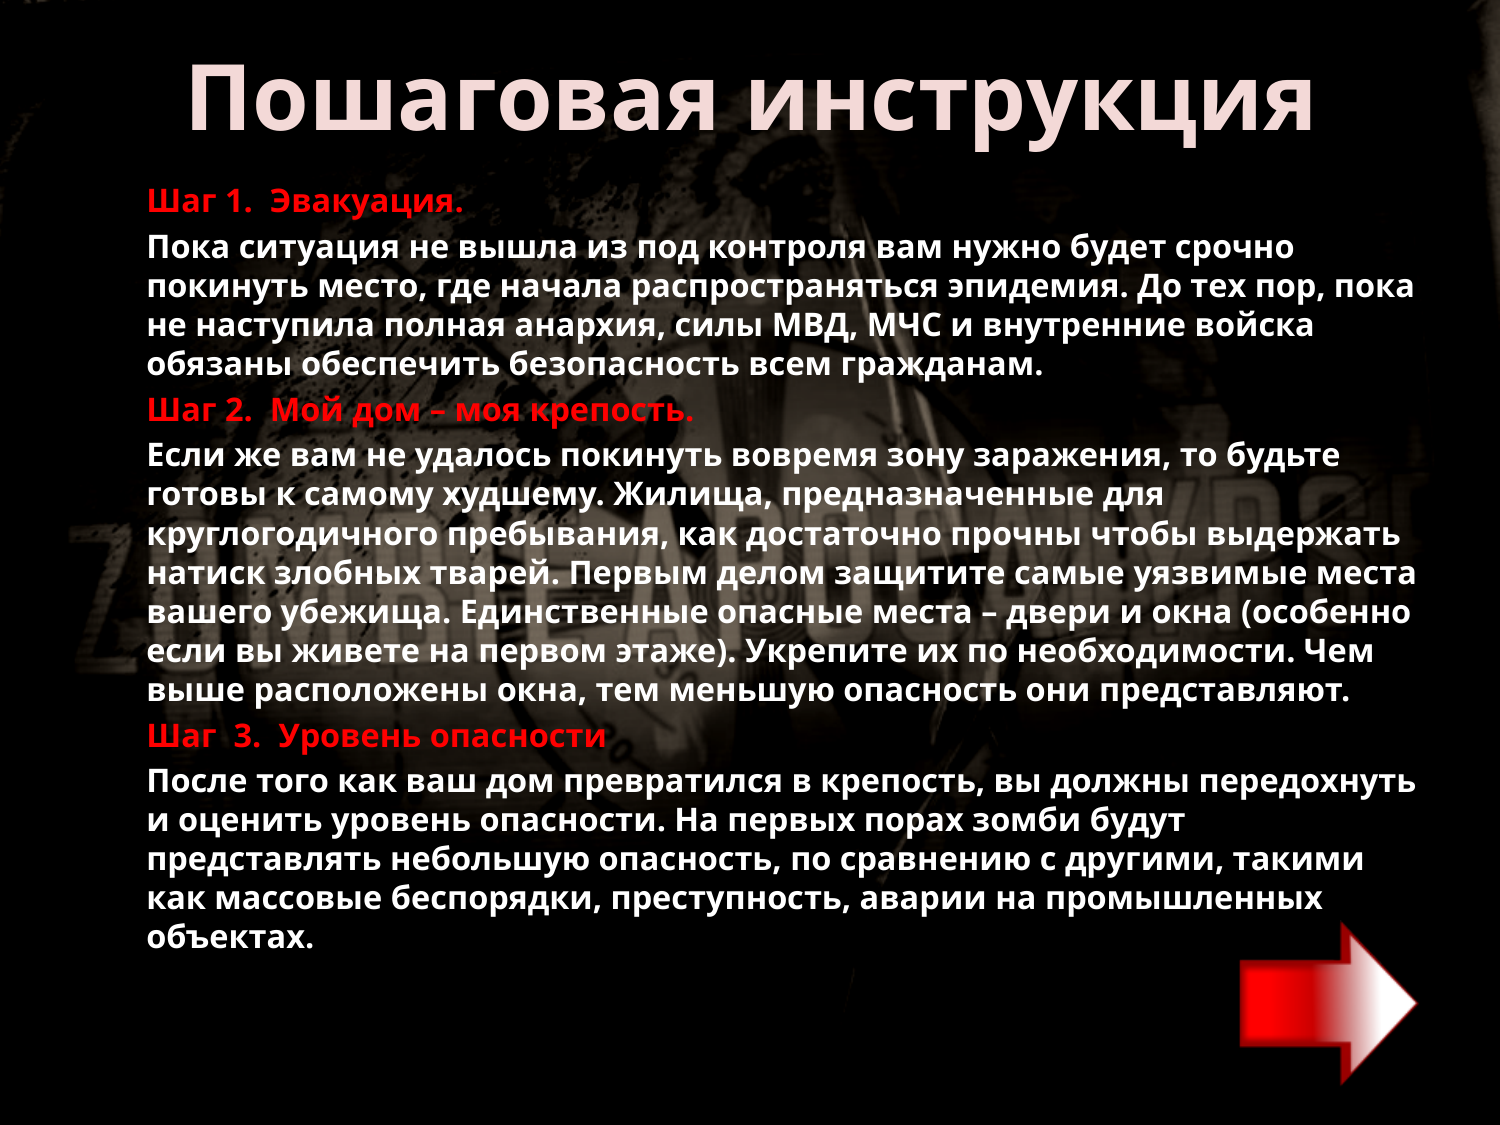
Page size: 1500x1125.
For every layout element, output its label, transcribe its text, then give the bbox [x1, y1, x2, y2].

title Пошаговая инструкция [76, 0, 1427, 172]
list Шаг 1. Эвакуация. Пока ситуация не вышла из под контроля вам нужно будет срочно покинуть место, где начала распространяться эпидемия. До тех пор, пока не наступила полная анархия, силы МВД, МЧС и внутренние войска обязаны обеспечить безопасность всем гражданам. Шаг 2. Мой дом – моя крепость. Если же вам не удалось покинуть вовремя зону заражения, то будьте готовы к самому худшему. Жилища, предназначенные для круглогодичного пребывания, как достаточно прочны чтобы выдержать натиск злобных тварей. Первым делом защитите самые уязвимые места вашего убежища. Единственные опасные места – двери и окна (особенно если вы живете на первом этаже). Укрепите их по необходимости. Чем выше расположены окна, тем меньшую опасность они представляют. Шаг 3. Уровень опасности После того как ваш дом превратился в крепость, вы должны передохнуть и оценить уровень опасности. На первых порах зомби будут представлять небольшую опасность, по сравнению с другими, такими как массовые беспорядки, преступность, аварии на промышленных объектах. [76, 172, 1435, 1000]
picture [1210, 896, 1440, 1125]
